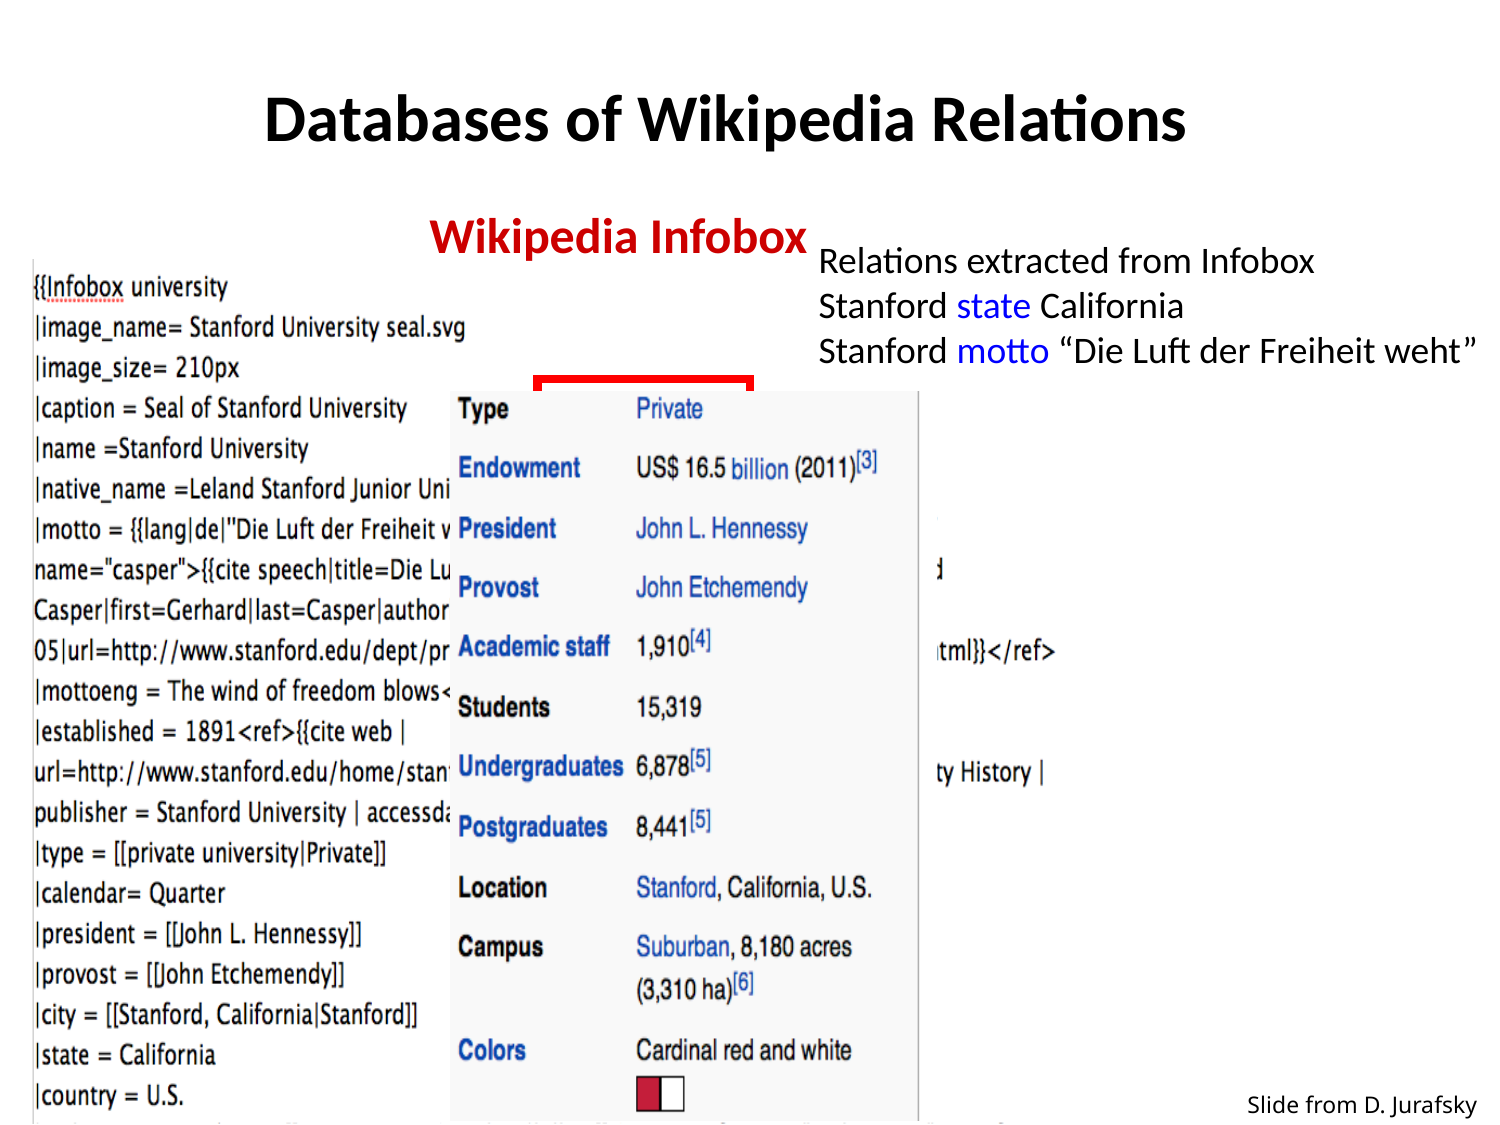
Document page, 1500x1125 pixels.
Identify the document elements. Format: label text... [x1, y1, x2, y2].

picture [24, 259, 1060, 1124]
text_box Wikipedia Infobox [414, 195, 823, 258]
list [449, 391, 938, 1122]
text_box Relations extracted from Infobox Stanford state California Stanford motto “Die Luft der Freiheit weht” … [823, 229, 1494, 424]
title Databases of Wikipedia Relations [249, 29, 1475, 163]
text_box Slide from D. Jurafsky [1232, 1082, 1493, 1125]
